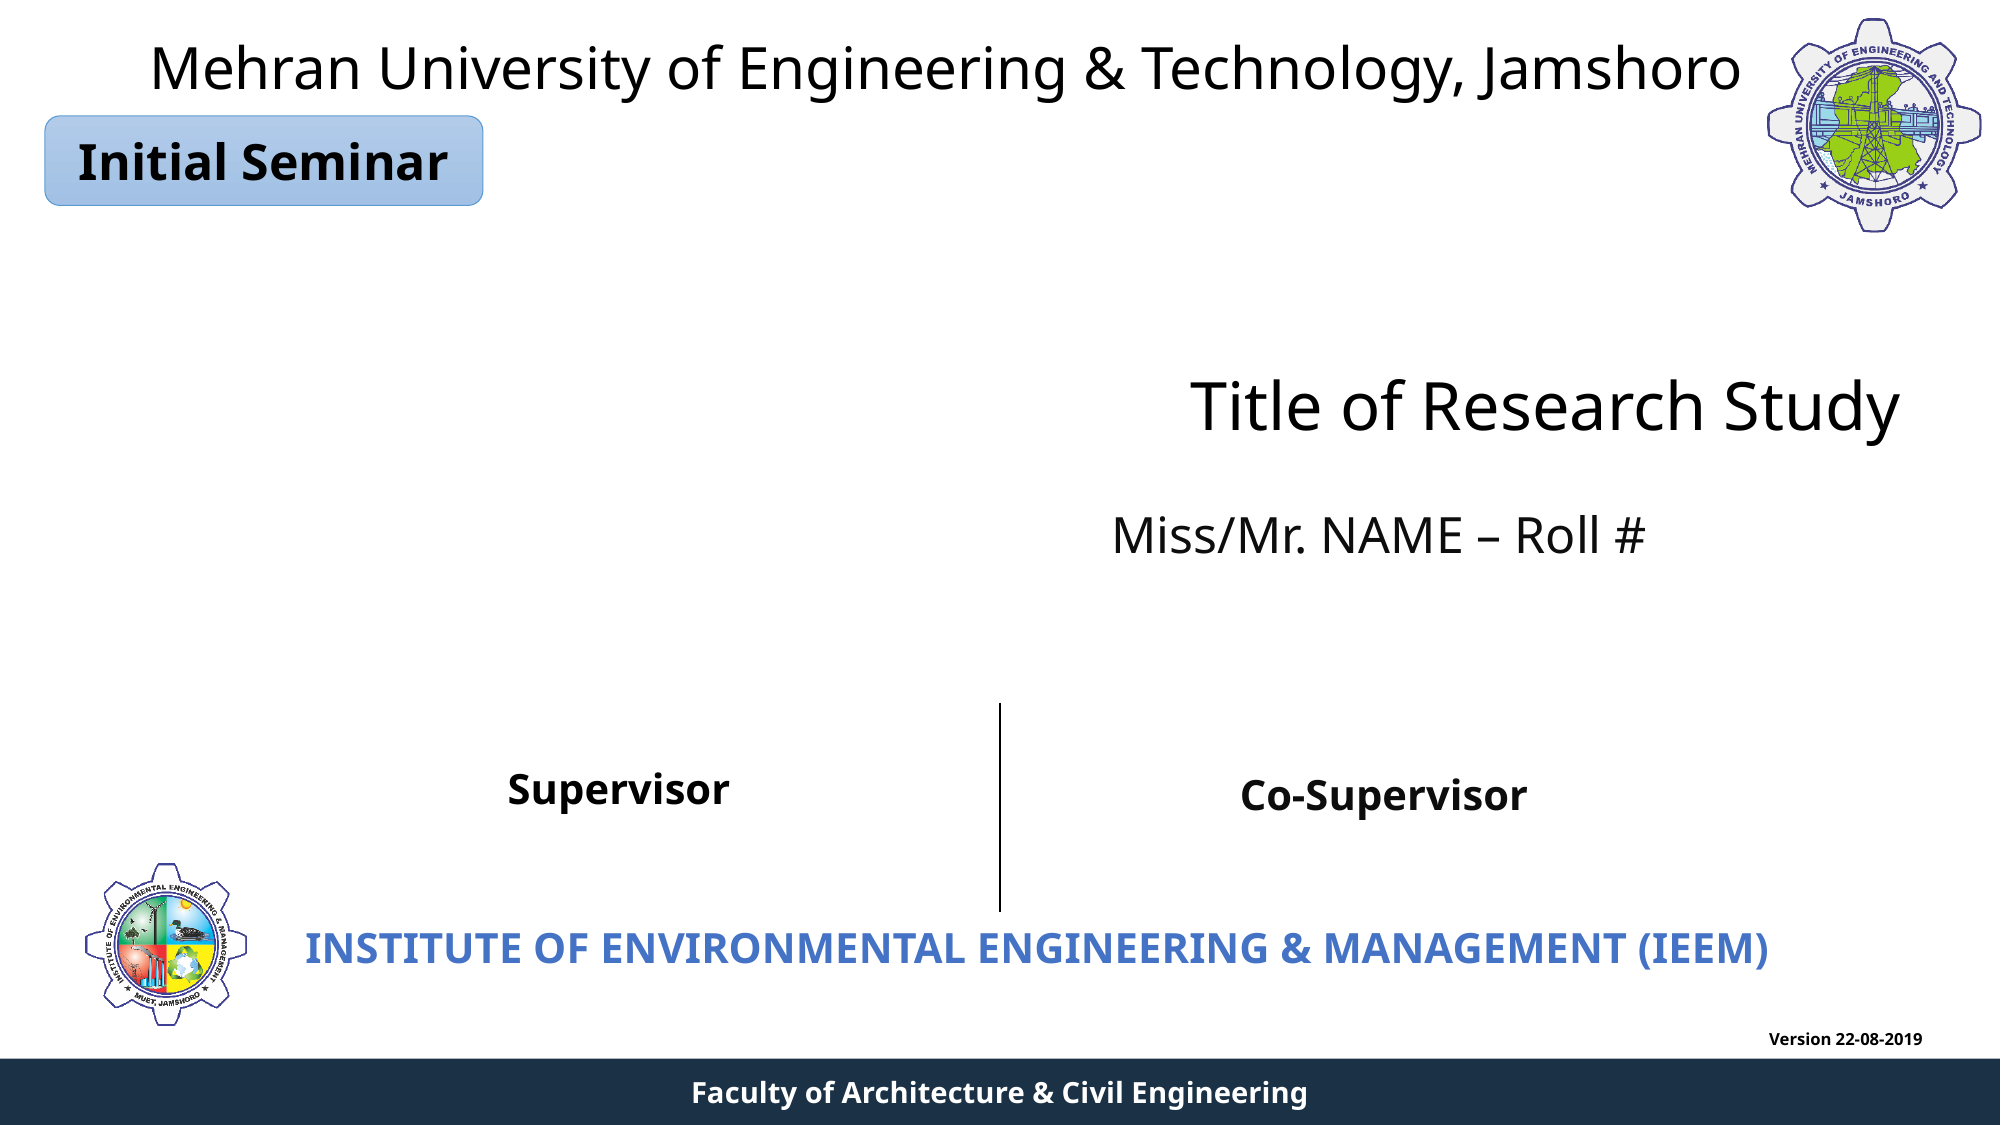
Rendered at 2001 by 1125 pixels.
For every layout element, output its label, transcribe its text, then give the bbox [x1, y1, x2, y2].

title Title of Research Study [57, 271, 1917, 453]
picture [85, 863, 247, 1026]
subtitle Miss/Mr. NAME – Roll # [311, 502, 1663, 600]
text_box Co-Supervisor [1225, 761, 1800, 871]
text_box Supervisor [492, 761, 1067, 871]
picture [1767, 18, 1982, 233]
